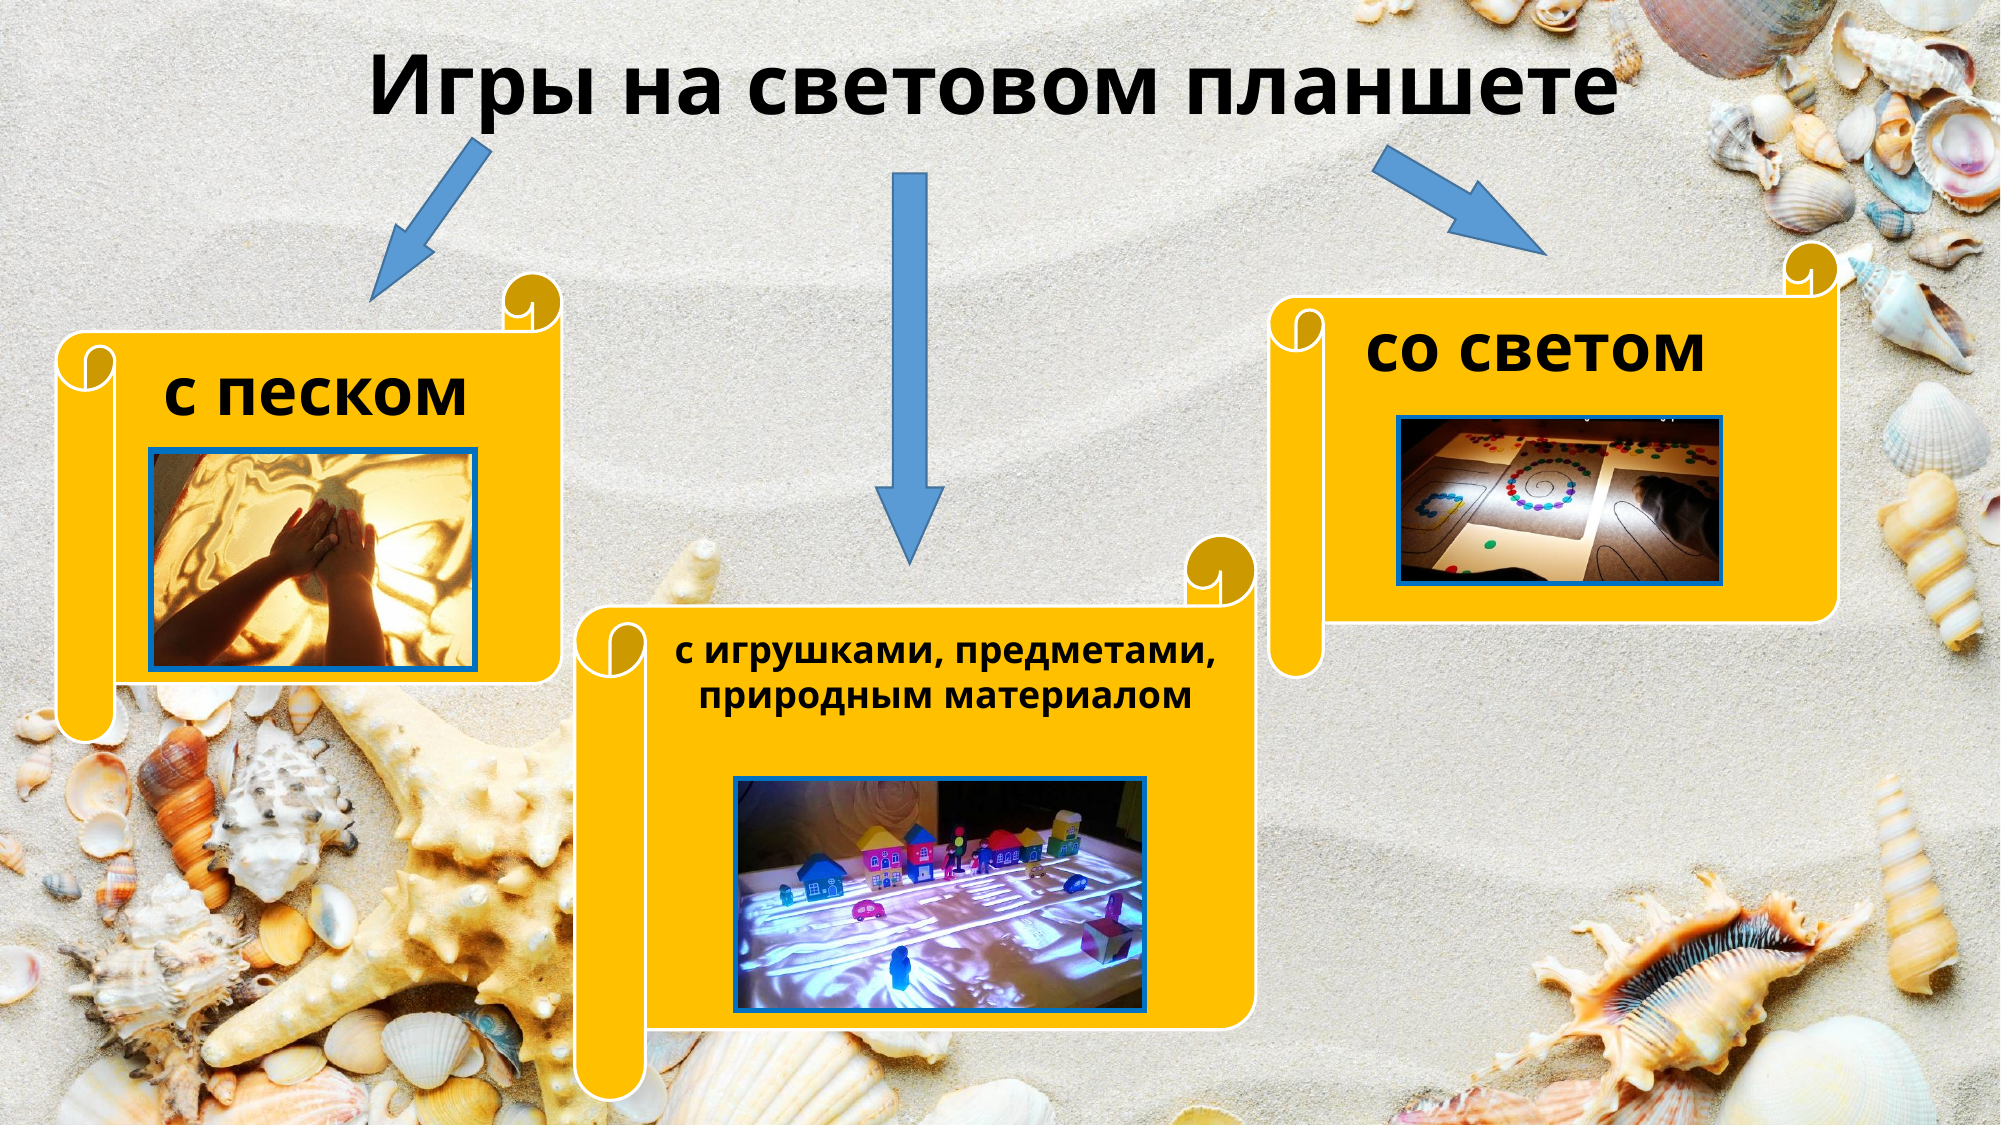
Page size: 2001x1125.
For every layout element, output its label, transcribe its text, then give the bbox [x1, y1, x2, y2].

picture [0, 0, 2001, 1125]
text_box [55, 272, 562, 743]
text_box Игры на световом планшете [279, 23, 1709, 119]
text_box с игрушками, предметами, природным материалом [648, 618, 1244, 724]
text_box с песком [93, 341, 541, 437]
text_box [370, 138, 492, 301]
text_box со светом [1313, 297, 1760, 393]
text_box [1372, 145, 1546, 255]
text_box [1268, 241, 1839, 678]
text_box [574, 535, 1256, 1101]
text_box [876, 173, 944, 564]
